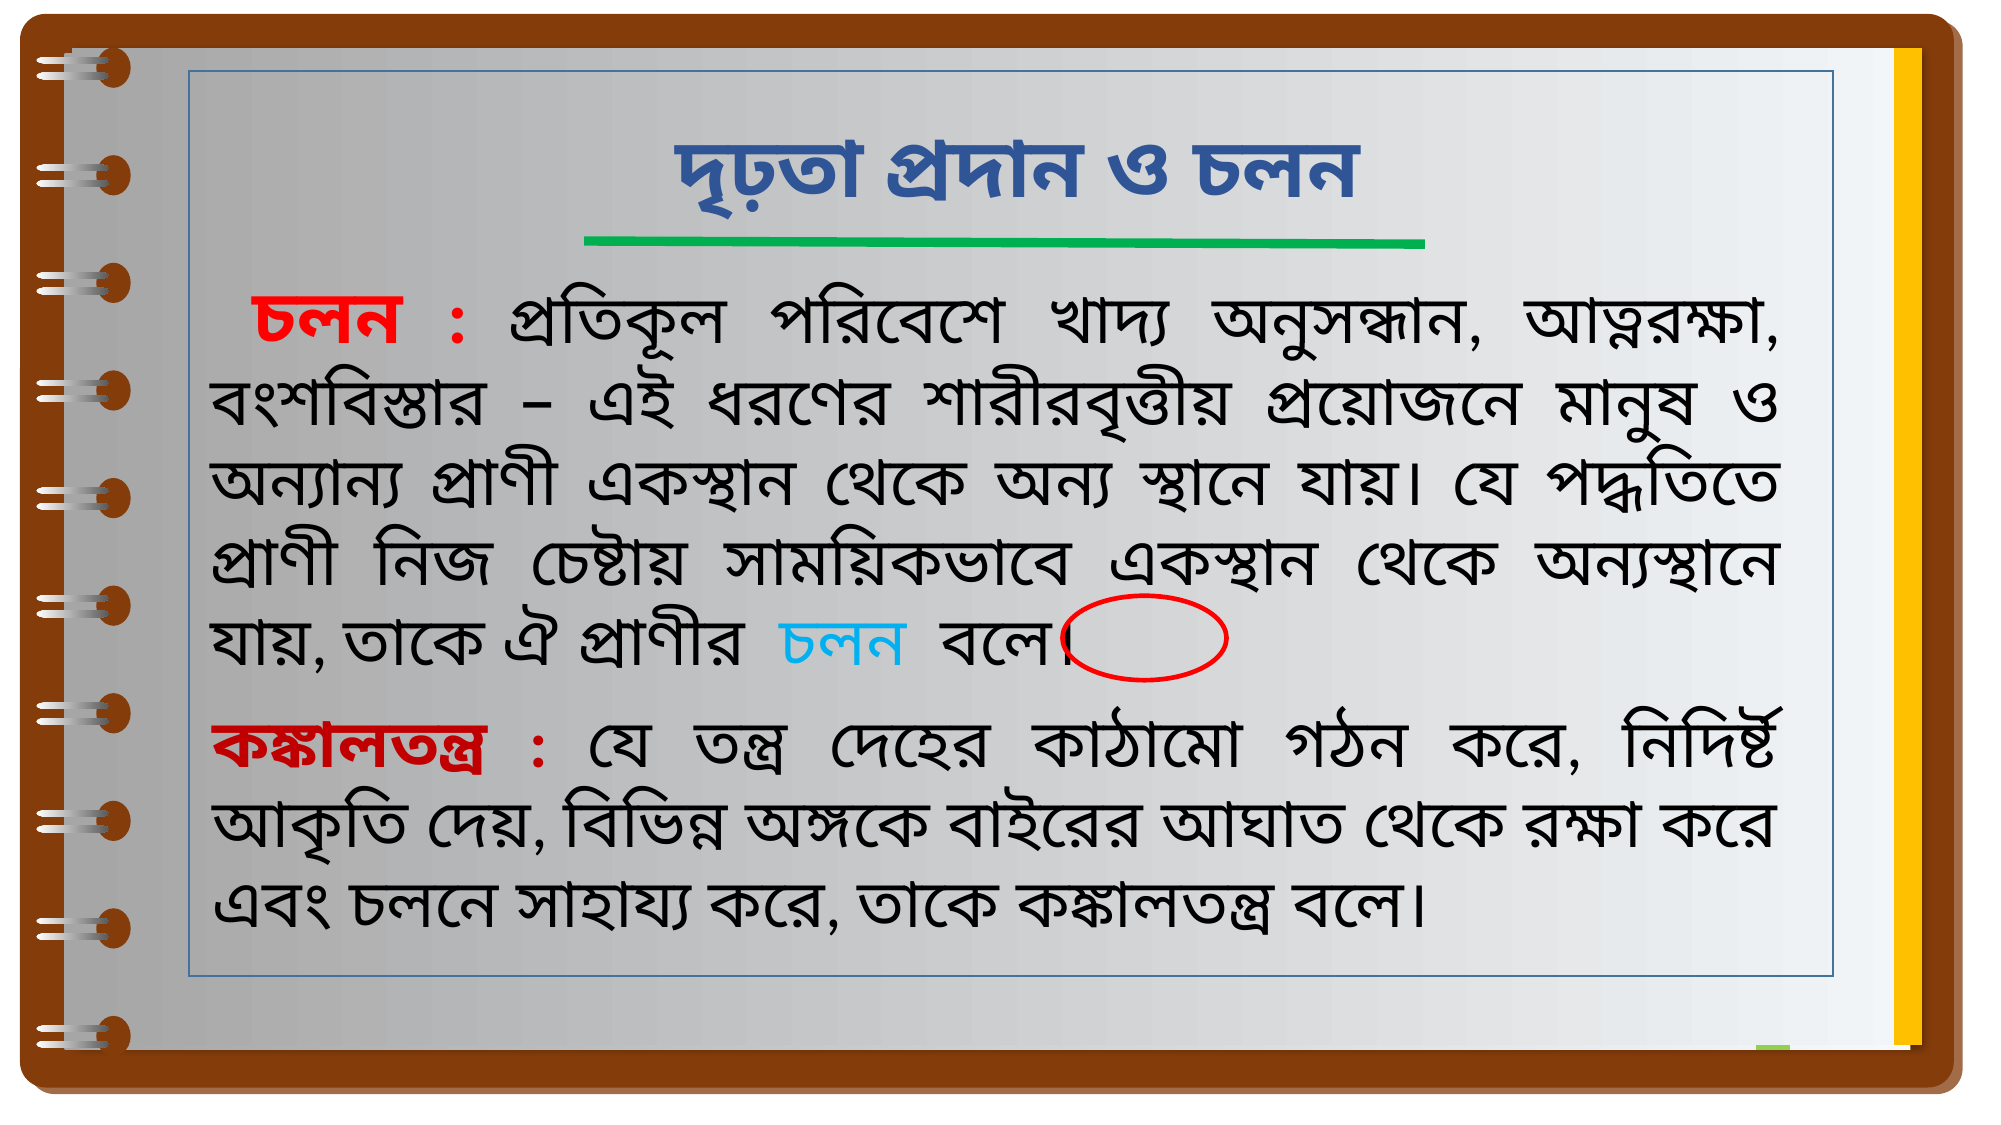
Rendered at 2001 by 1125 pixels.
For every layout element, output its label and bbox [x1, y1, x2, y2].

text_box [131, 48, 1922, 1046]
text_box [1755, 1046, 1790, 1051]
text_box [131, 1046, 1755, 1051]
text_box [1790, 1046, 1911, 1051]
text_box [18, 12, 1955, 1089]
text_box [36, 47, 131, 1057]
text_box [584, 240, 1425, 245]
text_box [35, 22, 1964, 1096]
